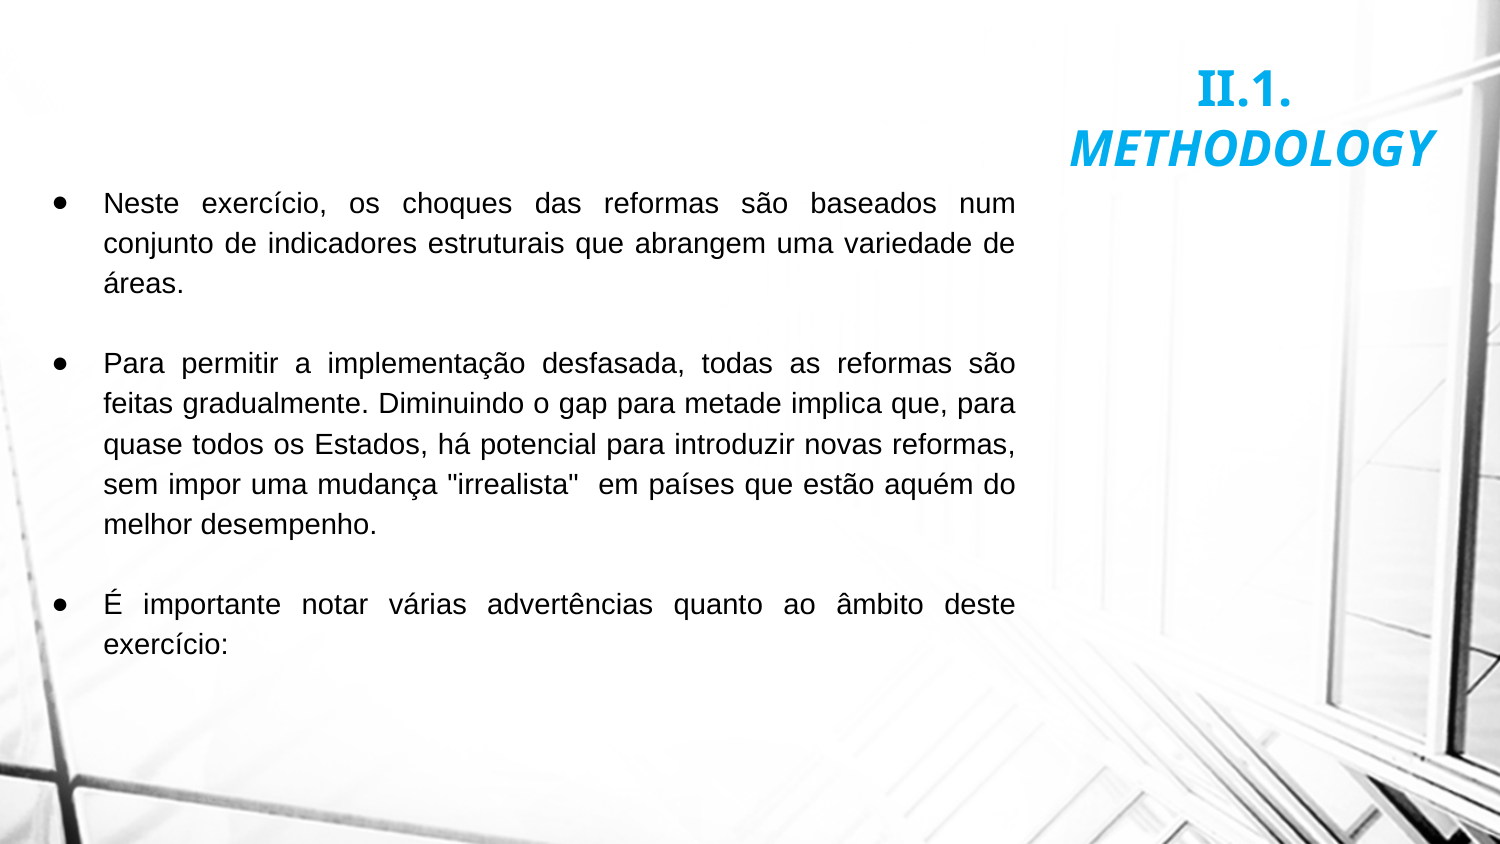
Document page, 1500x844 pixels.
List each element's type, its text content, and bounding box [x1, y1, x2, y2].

text_box II.1. METHODOLOGY [1028, 41, 1475, 190]
picture [0, 0, 1500, 844]
list Neste exercício, os choques das reformas são baseados num conjunto de indicadores estruturais que abrangem uma variedade de áreas. Para permitir a implementação desfasada, todas as reformas são feitas gradualmente. Diminuindo o gap para metade implica que, para quase todos os Estados, há potencial para introduzir novas reformas, sem impor uma mudança "irrealista" em países que estão aquém do melhor desempenho. É importante notar várias advertências quanto ao âmbito deste exercício: [17, 173, 1029, 671]
text_box [1075, 550, 1500, 720]
